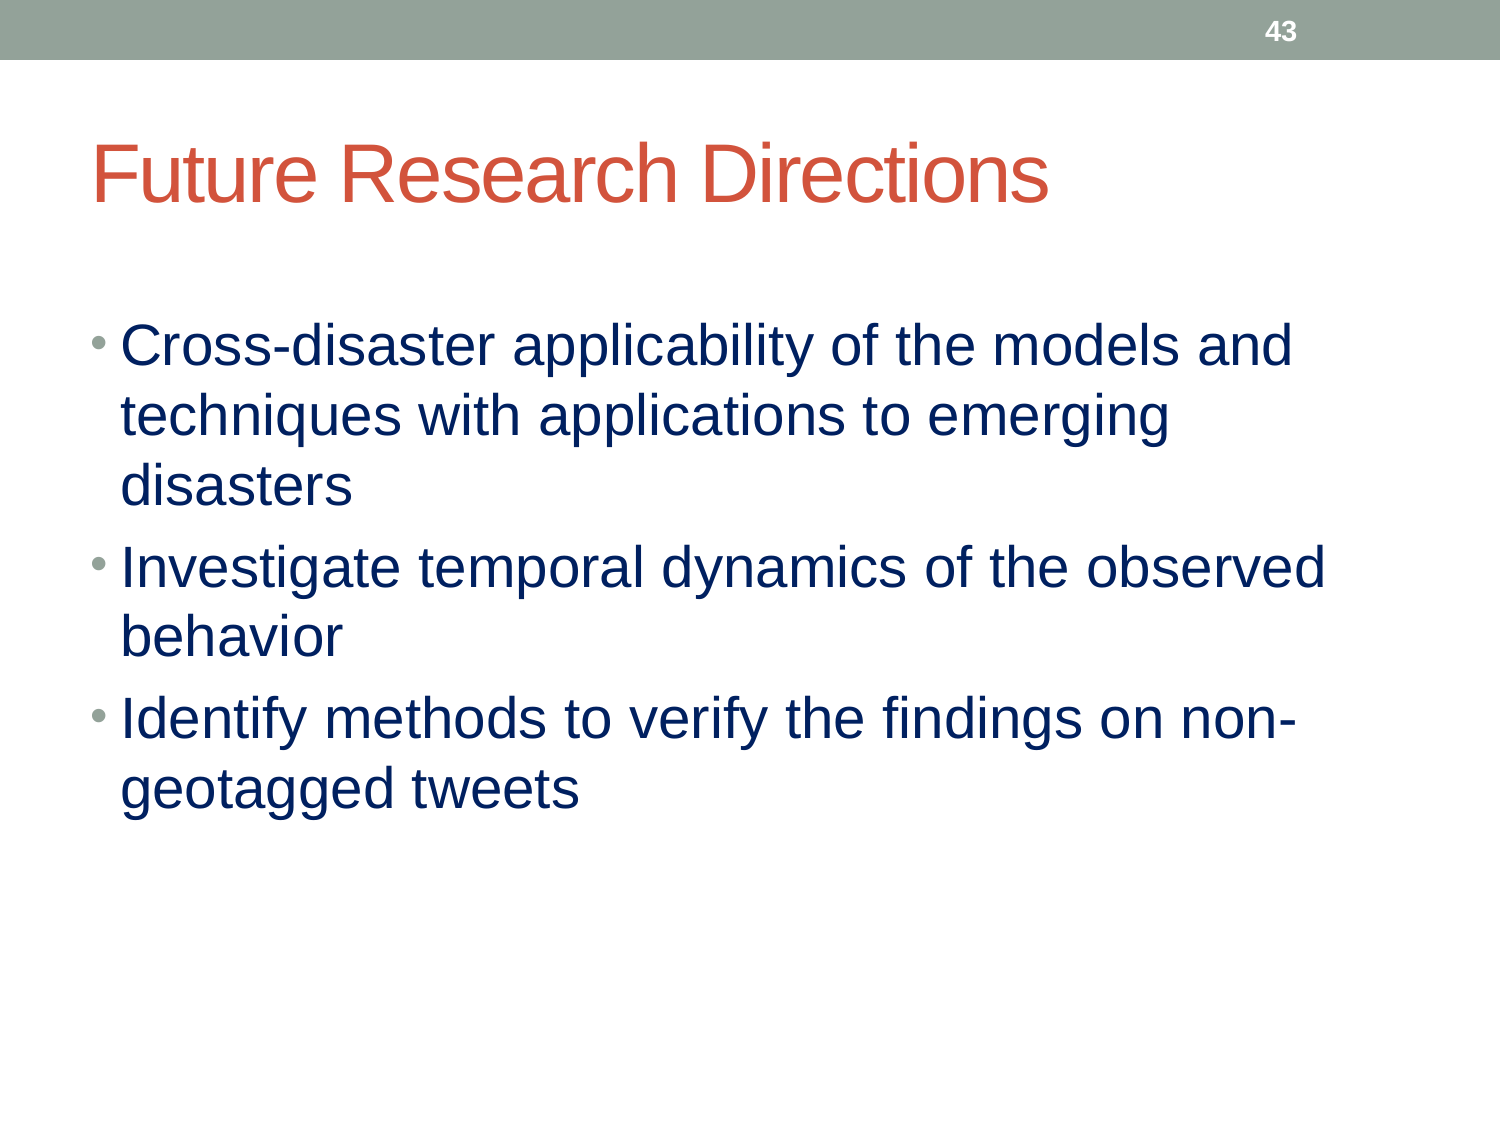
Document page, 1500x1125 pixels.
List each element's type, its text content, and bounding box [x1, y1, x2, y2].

slide_number 43 [1250, 3, 1425, 57]
list Cross-disaster applicability of the models and techniques with applications to emerging disasters Investigate temporal dynamics of the observed behavior Identify methods to verify the findings on non-geotagged tweets [75, 299, 1425, 1100]
title Future Research Directions [75, 87, 1425, 250]
